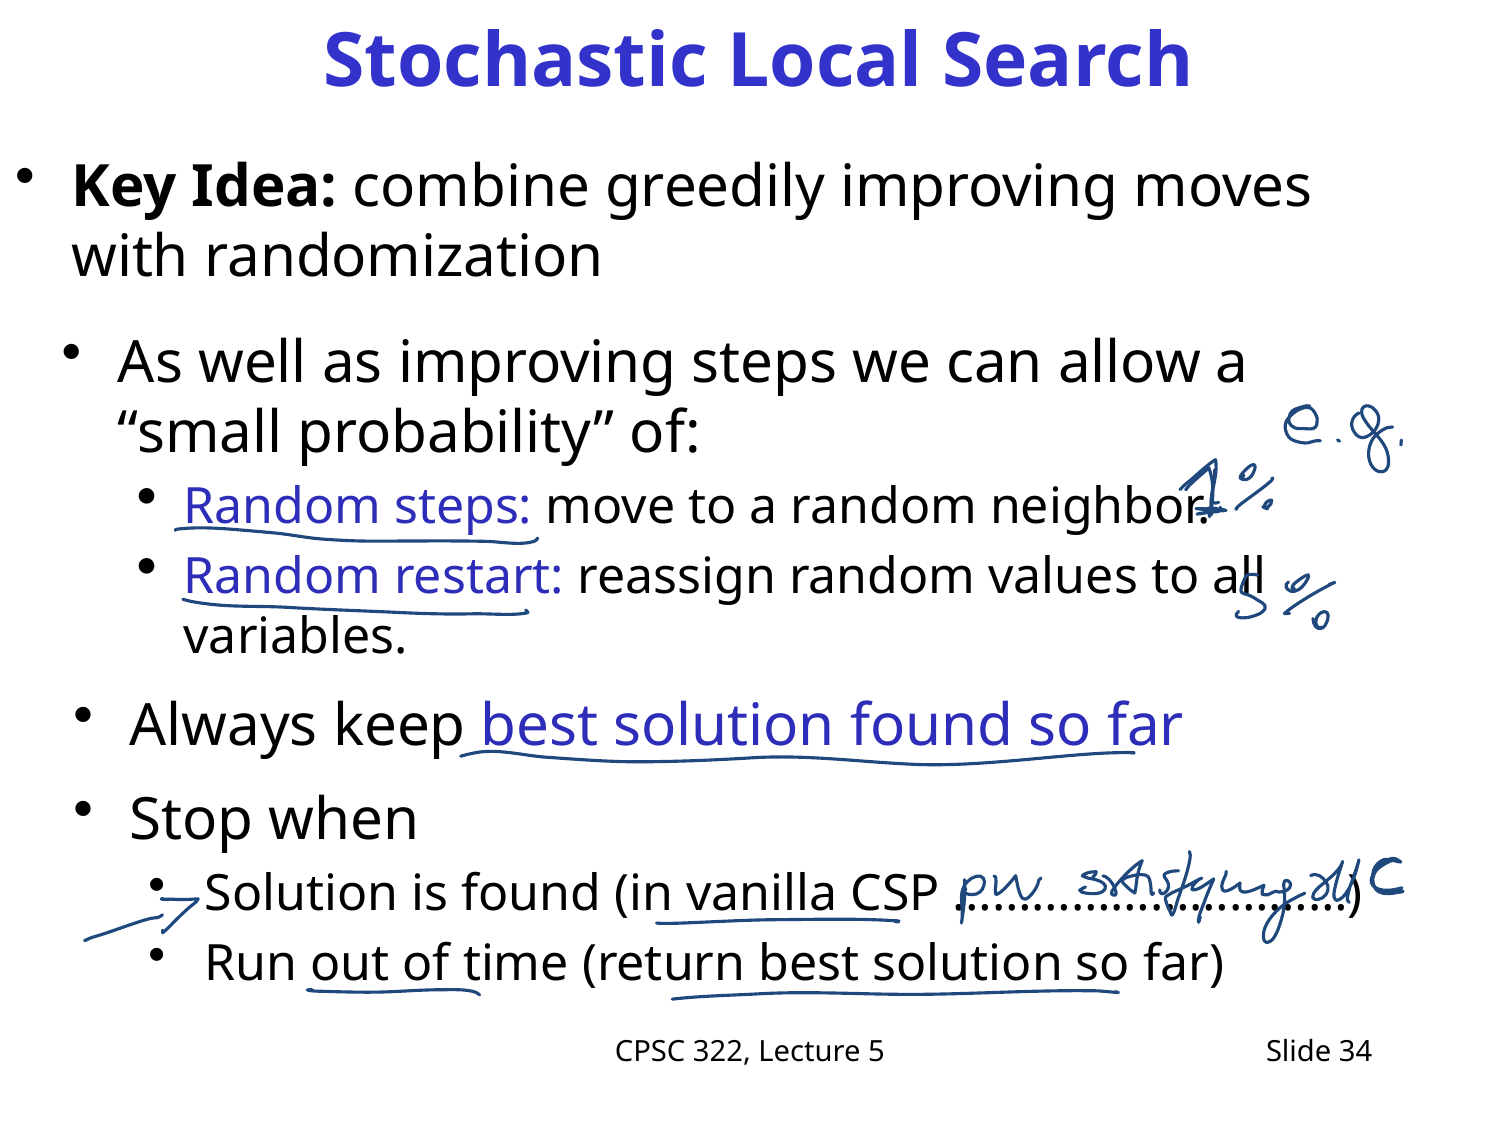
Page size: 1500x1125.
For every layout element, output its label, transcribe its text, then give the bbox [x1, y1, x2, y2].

text_box Stop when Solution is found (in vanilla CSP …………………………) Run out of time (return best solution so far) [58, 773, 1500, 1043]
title Stochastic Local Search [58, 0, 1459, 113]
list Key Idea: combine greedily improving moves with randomization [0, 140, 1454, 282]
text_box Always keep best solution found so far [58, 679, 1278, 784]
text_box As well as improving steps we can allow a “small probability” of: Random steps: move to a random neighbor. Random restart: reassign random values to all variables. [46, 316, 1435, 692]
footer CPSC 322, Lecture 5 [512, 1043, 988, 1101]
slide_number Slide 34 [1074, 1043, 1388, 1101]
